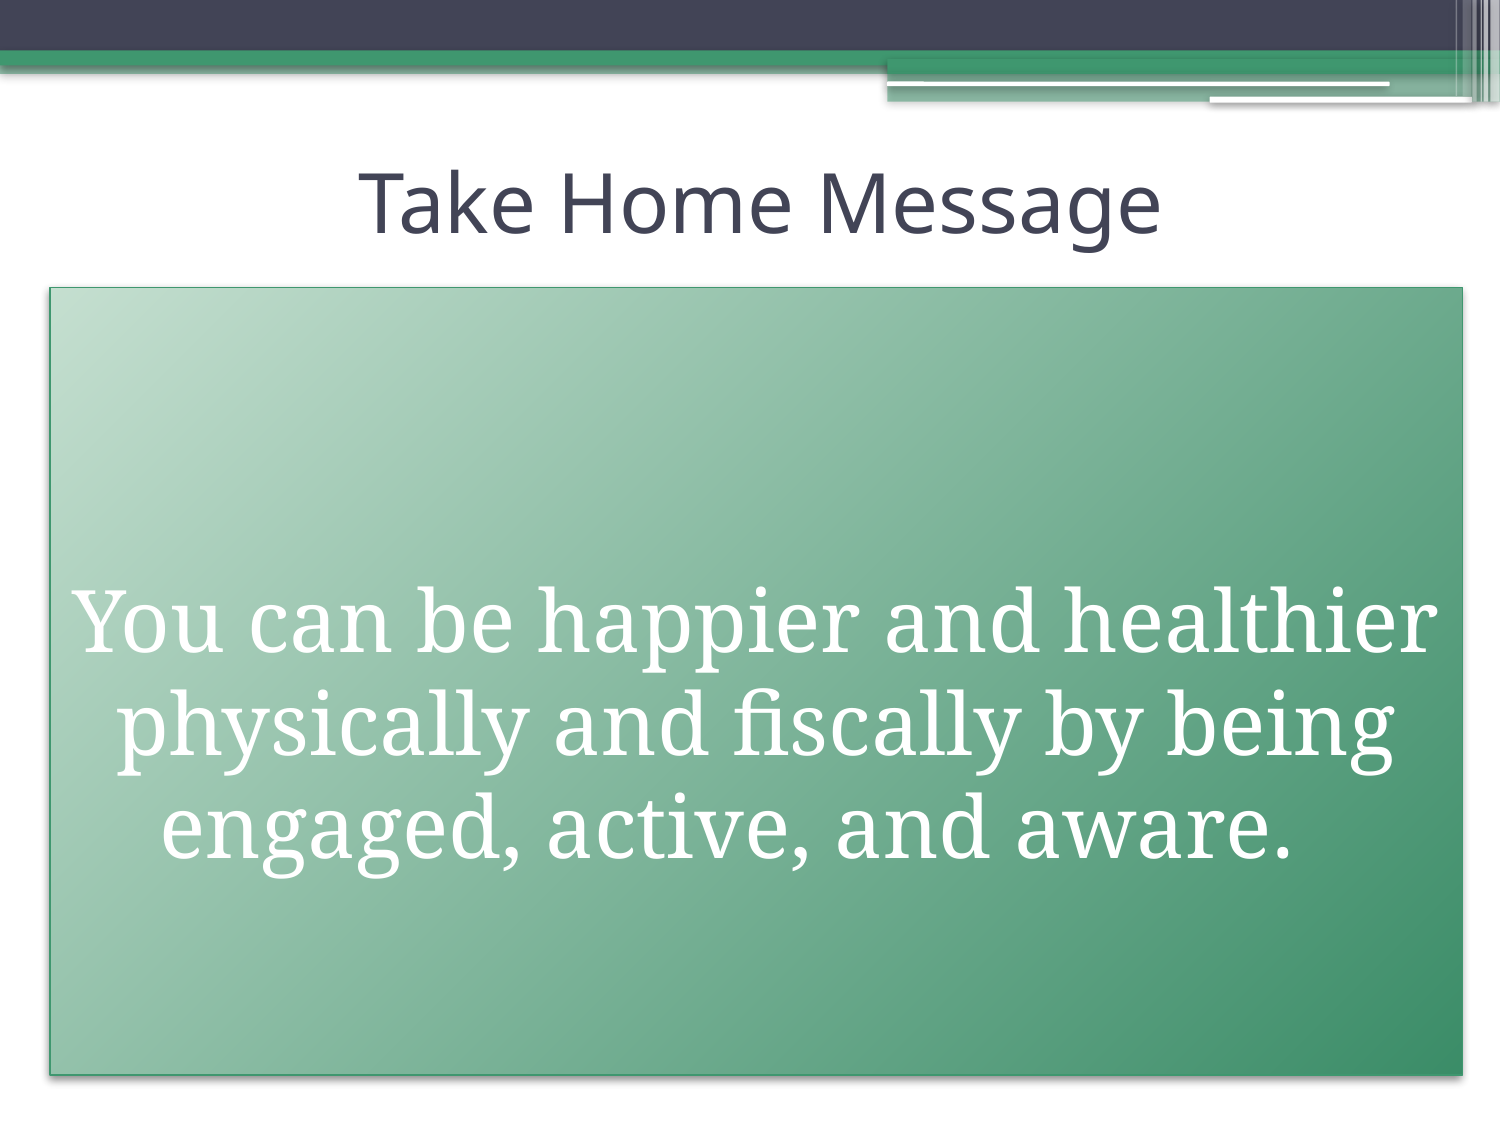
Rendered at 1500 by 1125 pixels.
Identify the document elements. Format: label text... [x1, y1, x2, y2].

text_box You can be happier and healthier physically and fiscally by being engaged, active, and aware. [49, 287, 1463, 1076]
title Take Home Message [86, 112, 1437, 284]
